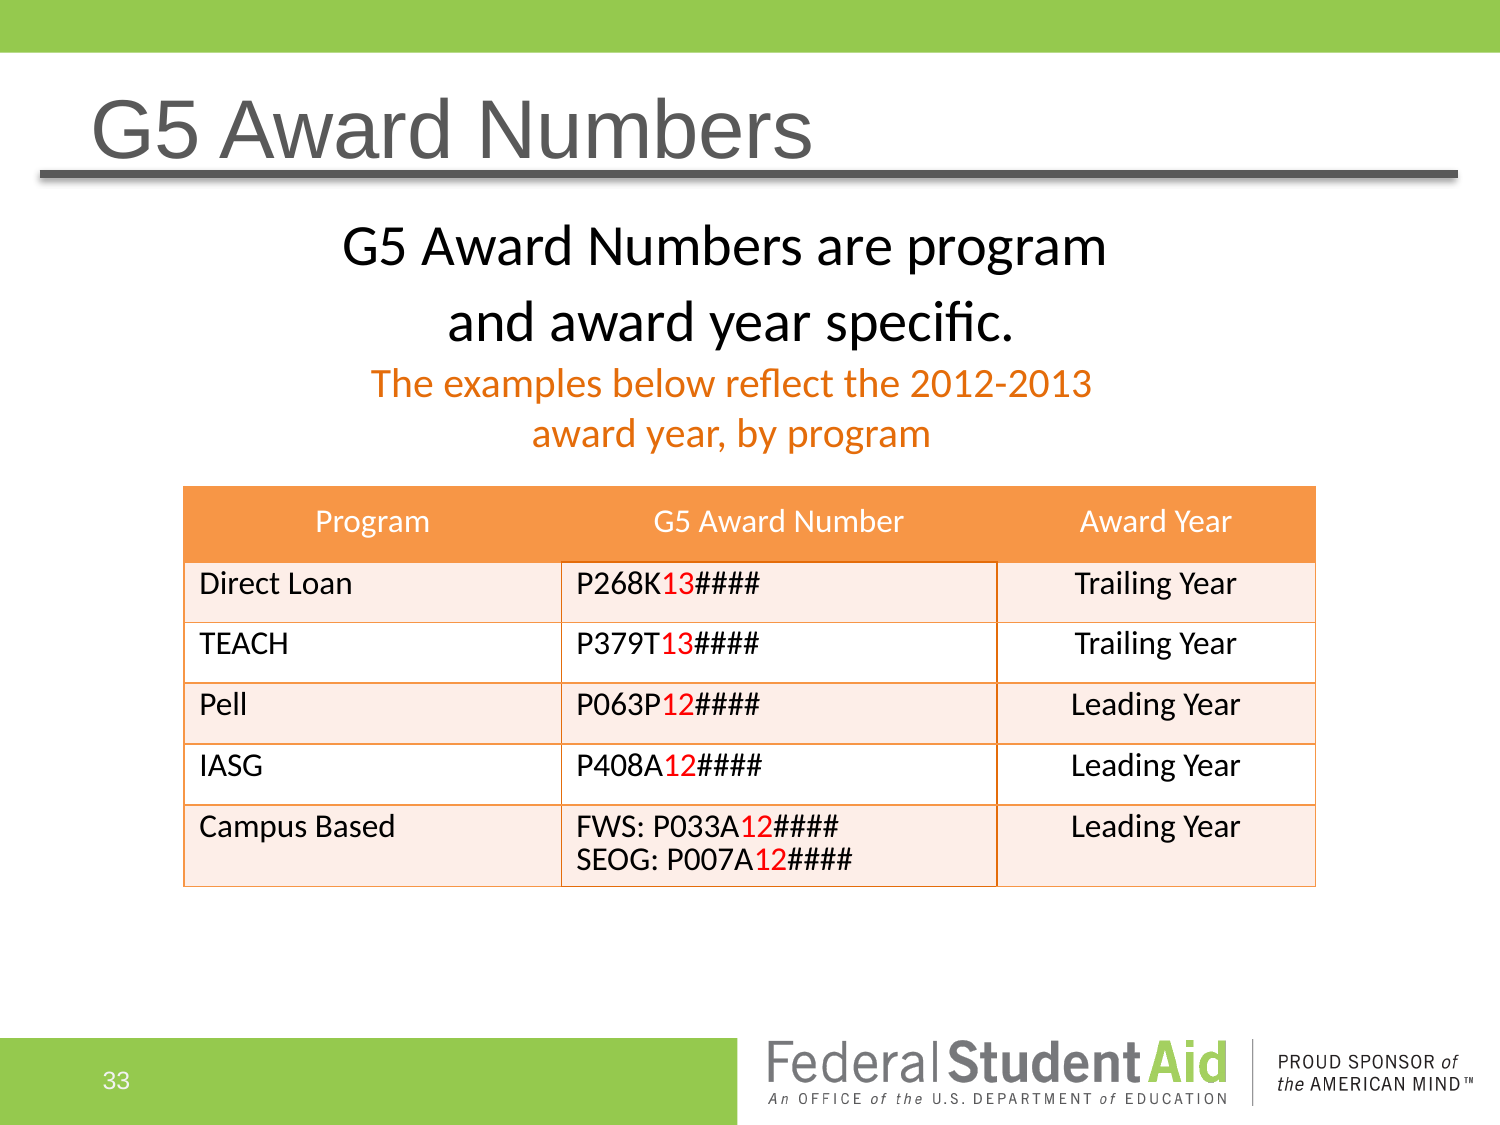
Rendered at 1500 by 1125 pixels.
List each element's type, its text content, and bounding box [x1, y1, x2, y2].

table_cell Leading Year [998, 684, 1315, 743]
table_cell Pell [185, 684, 561, 743]
table_cell Trailing Year [998, 623, 1315, 682]
text_box G5 Award Numbers are program and award year specific. The examples below reflect the 2012-2013 award year, by program [300, 200, 1163, 464]
table_cell Campus Based [185, 806, 561, 886]
table_cell IASG [185, 745, 561, 804]
table_cell Trailing Year [998, 563, 1315, 622]
table_header G5 Award Number [561, 488, 997, 561]
picture [768, 1039, 1473, 1106]
table_cell P063P12#### [562, 684, 996, 743]
table_cell FWS: P033A12#### SEOG: P007A12#### [562, 806, 996, 886]
table_cell TEACH [185, 623, 561, 682]
title G5 Award Numbers [75, 67, 1479, 175]
table_header Program [185, 488, 561, 561]
table_cell Direct Loan [185, 563, 561, 622]
table_cell Leading Year [998, 806, 1315, 886]
table_cell P268K13#### [562, 563, 996, 622]
table_cell P408A12#### [562, 745, 996, 804]
table_cell Leading Year [998, 745, 1315, 804]
table_header Award Year [997, 488, 1315, 561]
table_cell P379T13#### [562, 623, 996, 682]
slide_number 33 [87, 1050, 438, 1110]
